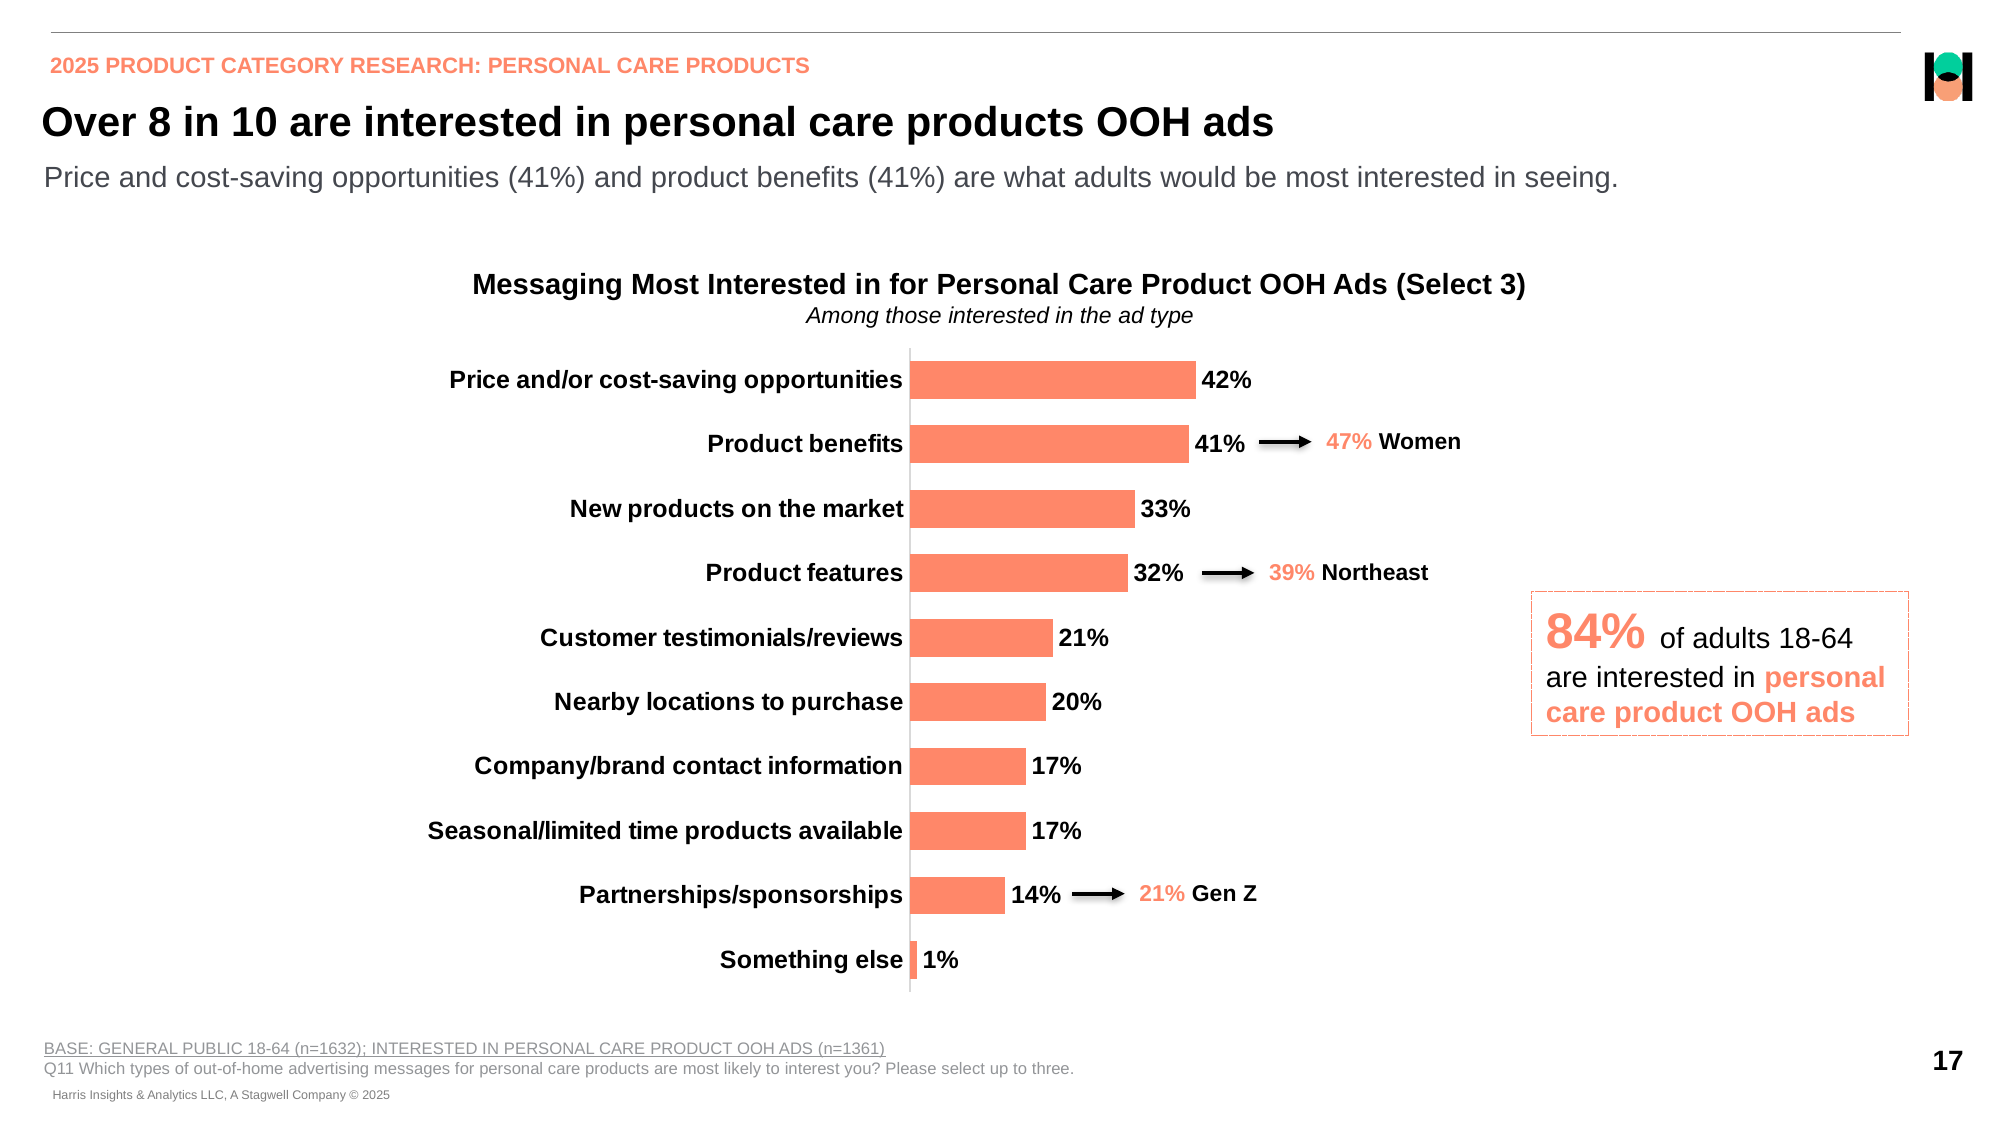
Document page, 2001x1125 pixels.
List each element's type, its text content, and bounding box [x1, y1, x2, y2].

picture [1924, 51, 1973, 101]
list 2025 PRODUCT CATEGORY RESEARCH: PERSONAL CARE PRODUCTS [29, 43, 1186, 87]
list Price and cost-saving opportunities (41%) and product benefits (41%) are what adults would be most interested in seeing. [29, 151, 1900, 207]
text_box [1258, 419, 1603, 463]
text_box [1071, 871, 1416, 915]
chart [124, 346, 1660, 994]
title Over 8 in 10 are interested in personal care products OOH ads [26, 87, 1909, 147]
text_box Messaging Most Interested in for Personal Care Product OOH Ads (Select 3) Among those interested in the ad type [300, 258, 1700, 336]
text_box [1201, 550, 1546, 594]
text_box BASE: GENERAL PUBLIC 18-64 (n=1632); INTERESTED IN PERSONAL CARE PRODUCT OOH ADS (n=1361) Q11 Which types of out-of-home advertising messages for personal care products are most likely to interest you? Please select up to three. [29, 1010, 1777, 1086]
text_box 84% of adults 18-64 are interested in personal care product OOH ads [1665, 591, 1909, 736]
